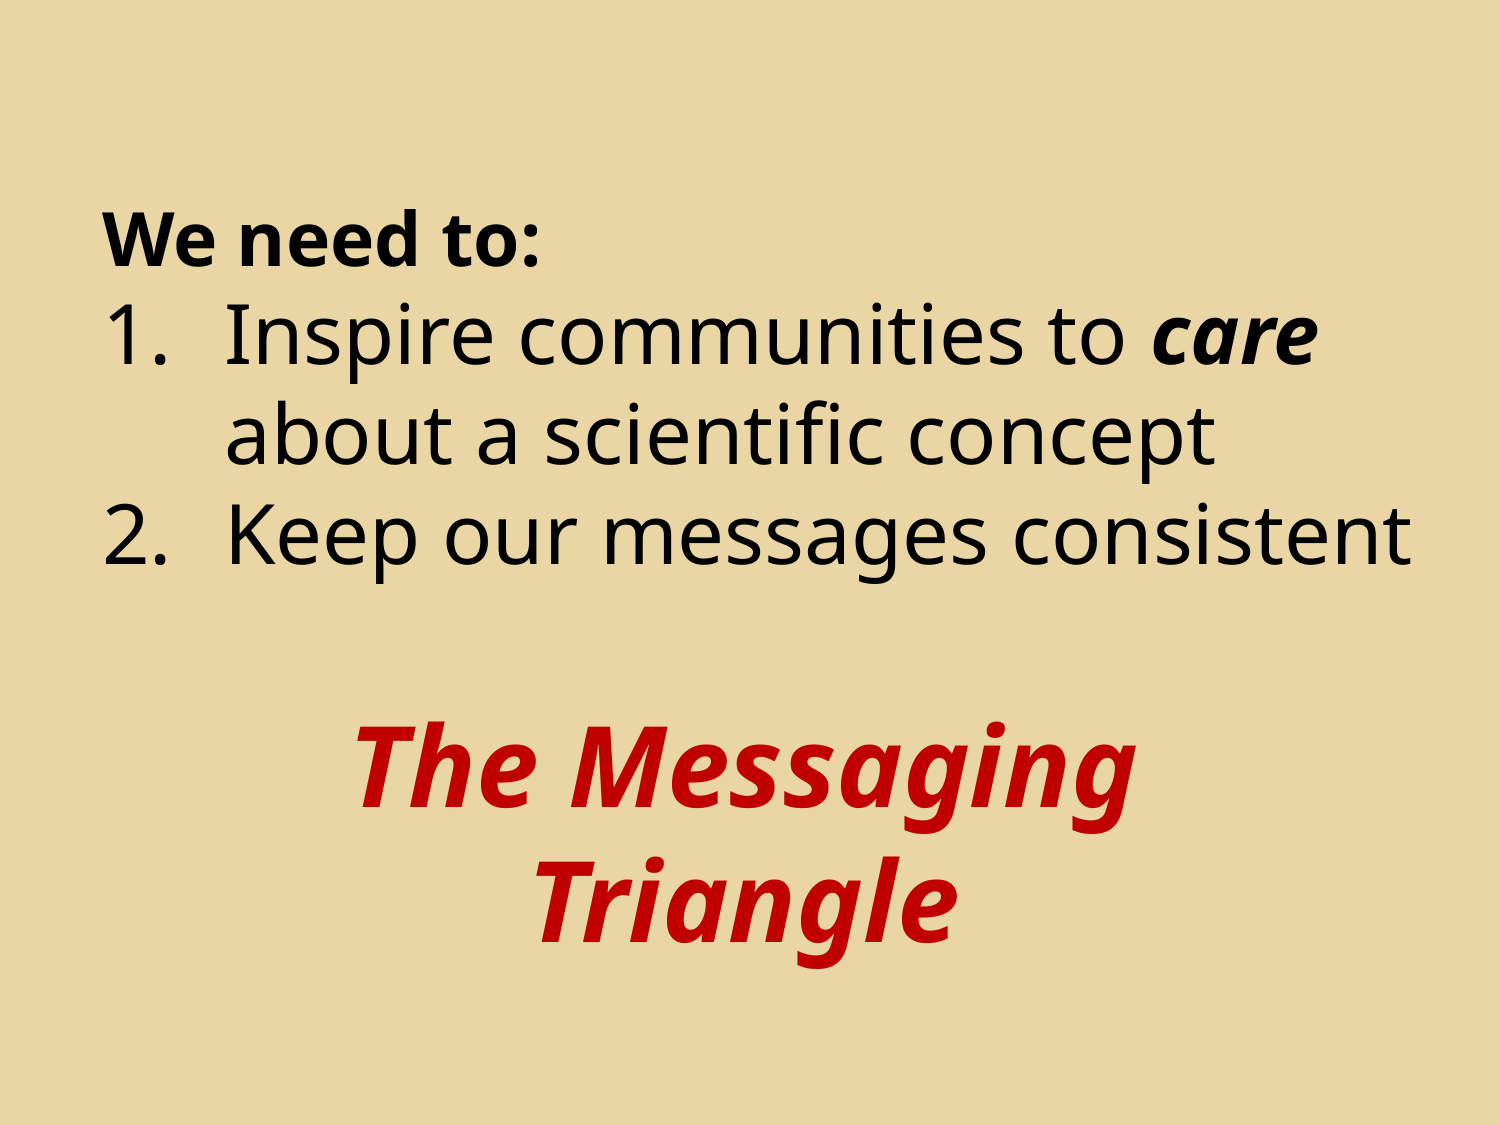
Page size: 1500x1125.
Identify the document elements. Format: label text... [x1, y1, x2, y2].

text_box The Messaging Triangle [262, 687, 1225, 973]
text_box We need to: Inspire communities to care about a scientific concept Keep our messages consistent [87, 183, 1450, 589]
